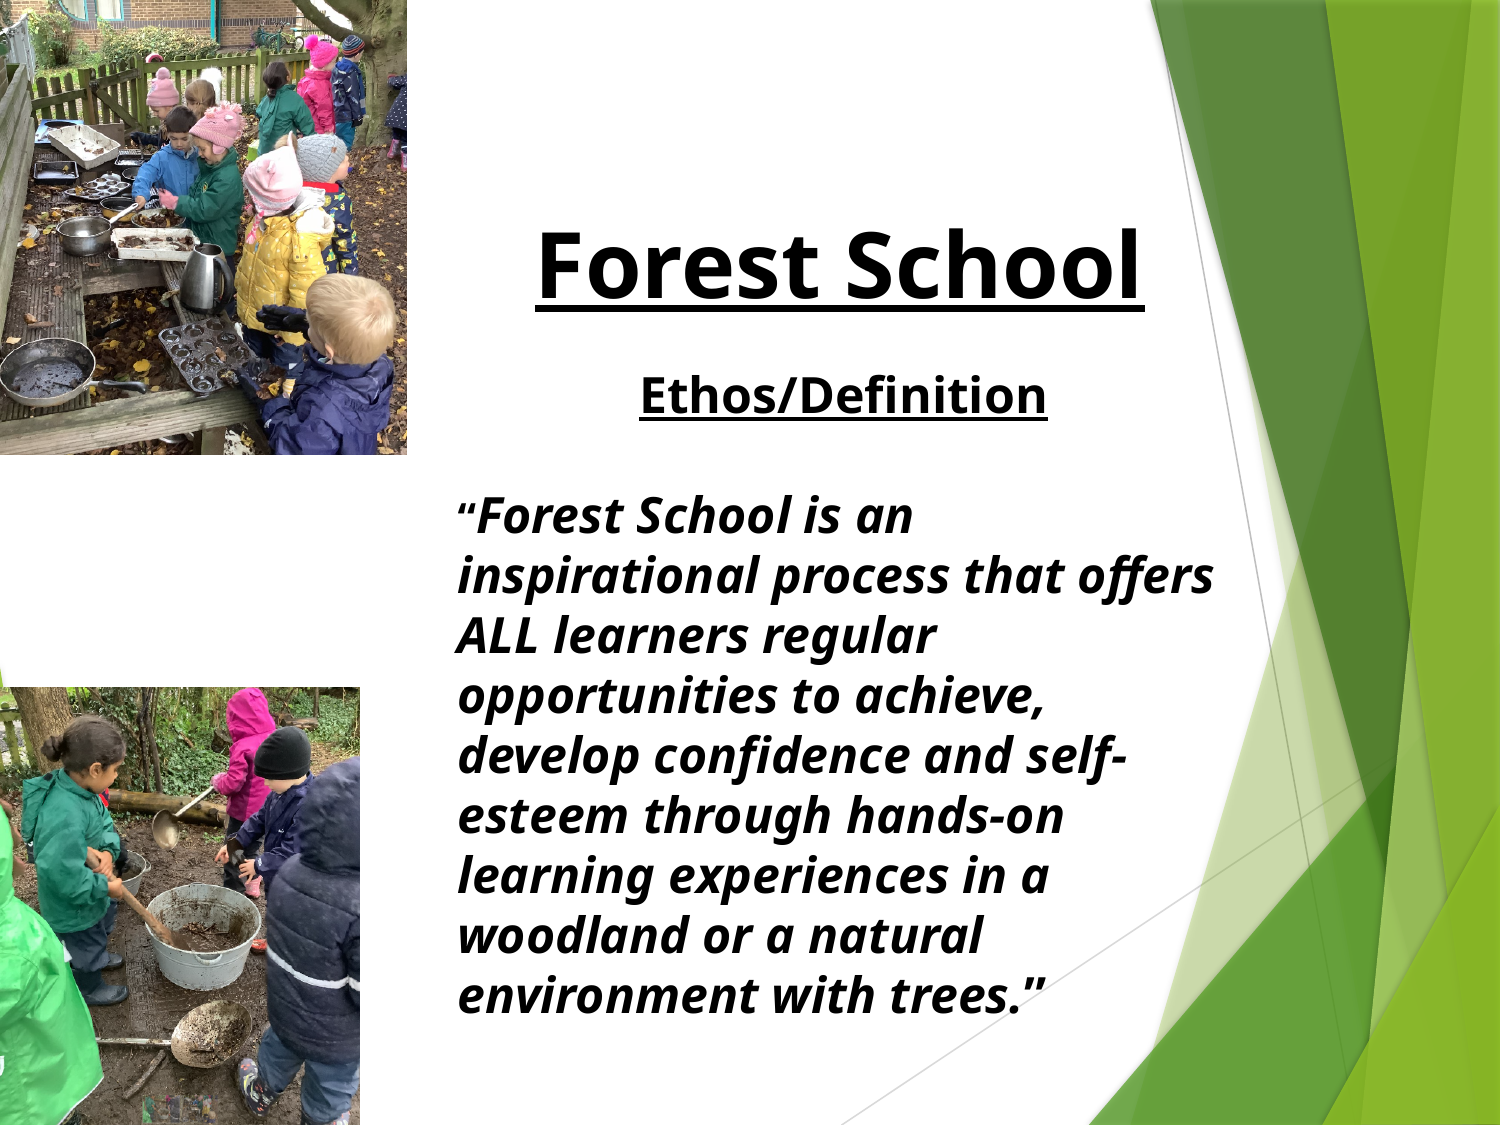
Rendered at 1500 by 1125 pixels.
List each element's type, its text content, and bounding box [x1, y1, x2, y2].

picture [0, 0, 407, 455]
text_box Forest School [520, 199, 1292, 325]
text_box Ethos/Definition “Forest School is an inspirational process that offers ALL learners regular opportunities to achieve, develop confidence and self-esteem through hands-on learning experiences in a woodland or a natural environment with trees.” [442, 356, 1245, 1032]
picture [0, 687, 360, 1125]
